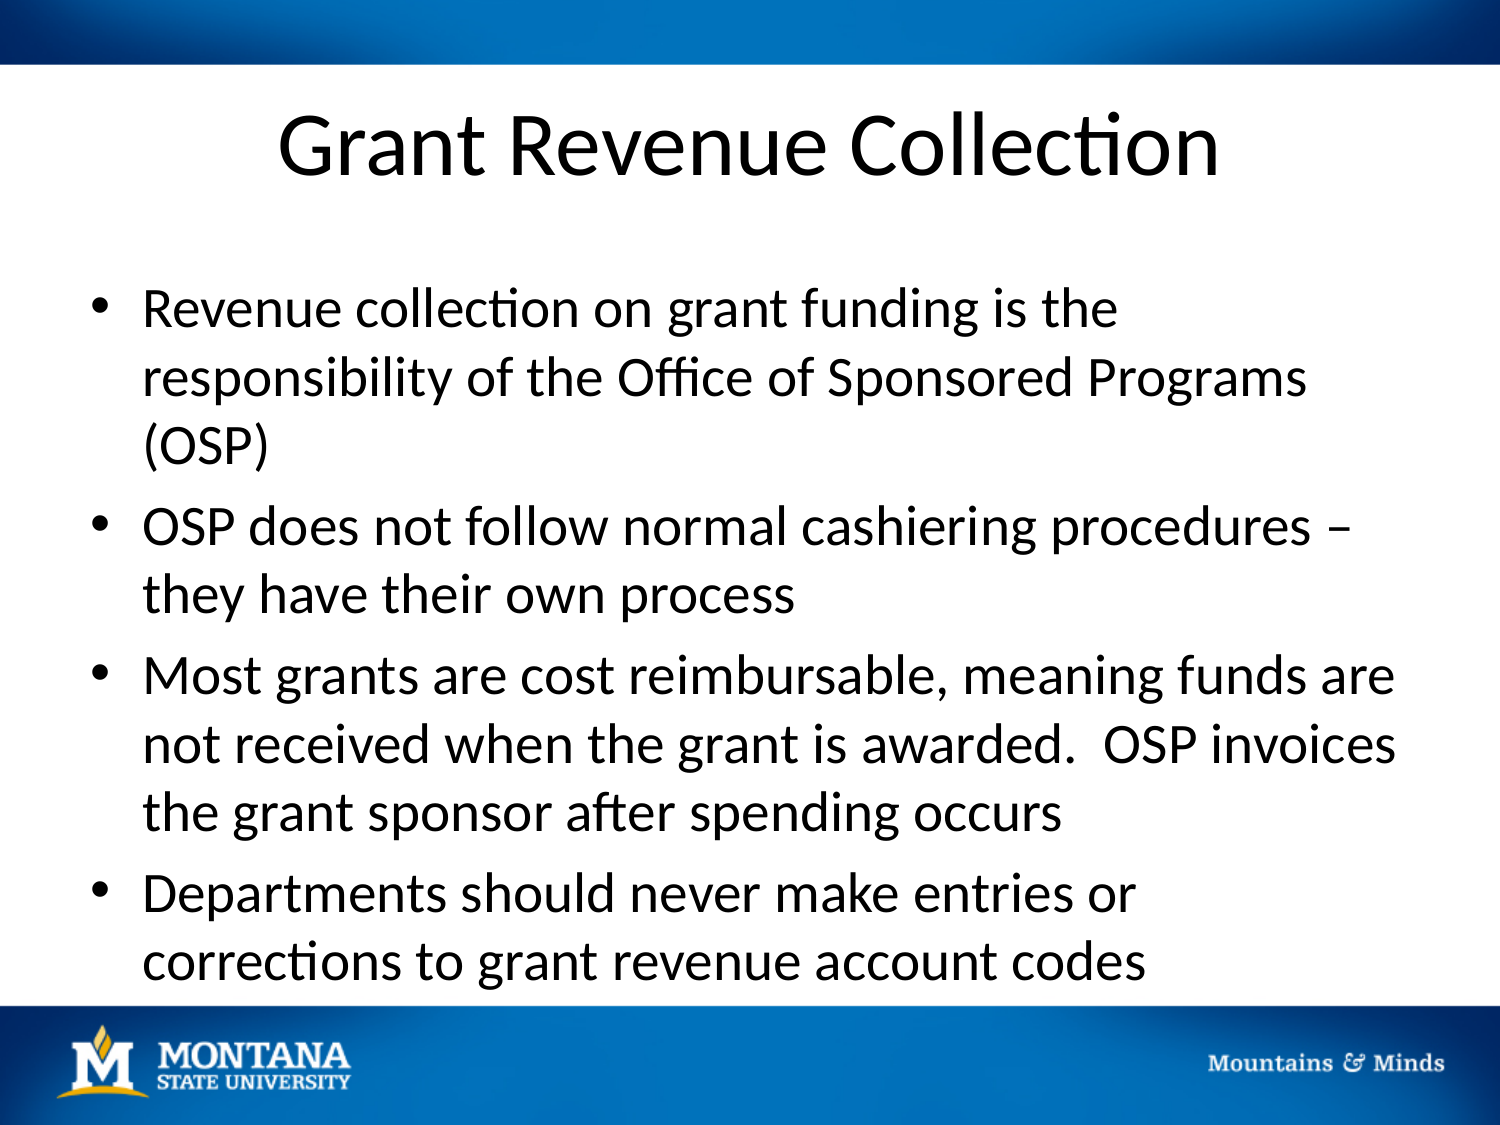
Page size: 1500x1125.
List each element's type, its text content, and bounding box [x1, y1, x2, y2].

picture [0, 0, 1500, 1125]
title Grant Revenue Collection [75, 45, 1425, 233]
list Revenue collection on grant funding is the responsibility of the Office of Sponsored Programs (OSP) OSP does not follow normal cashiering procedures – they have their own process Most grants are cost reimbursable, meaning funds are not received when the grant is awarded. OSP invoices the grant sponsor after spending occurs Departments should never make entries or corrections to grant revenue account codes [75, 262, 1425, 1005]
